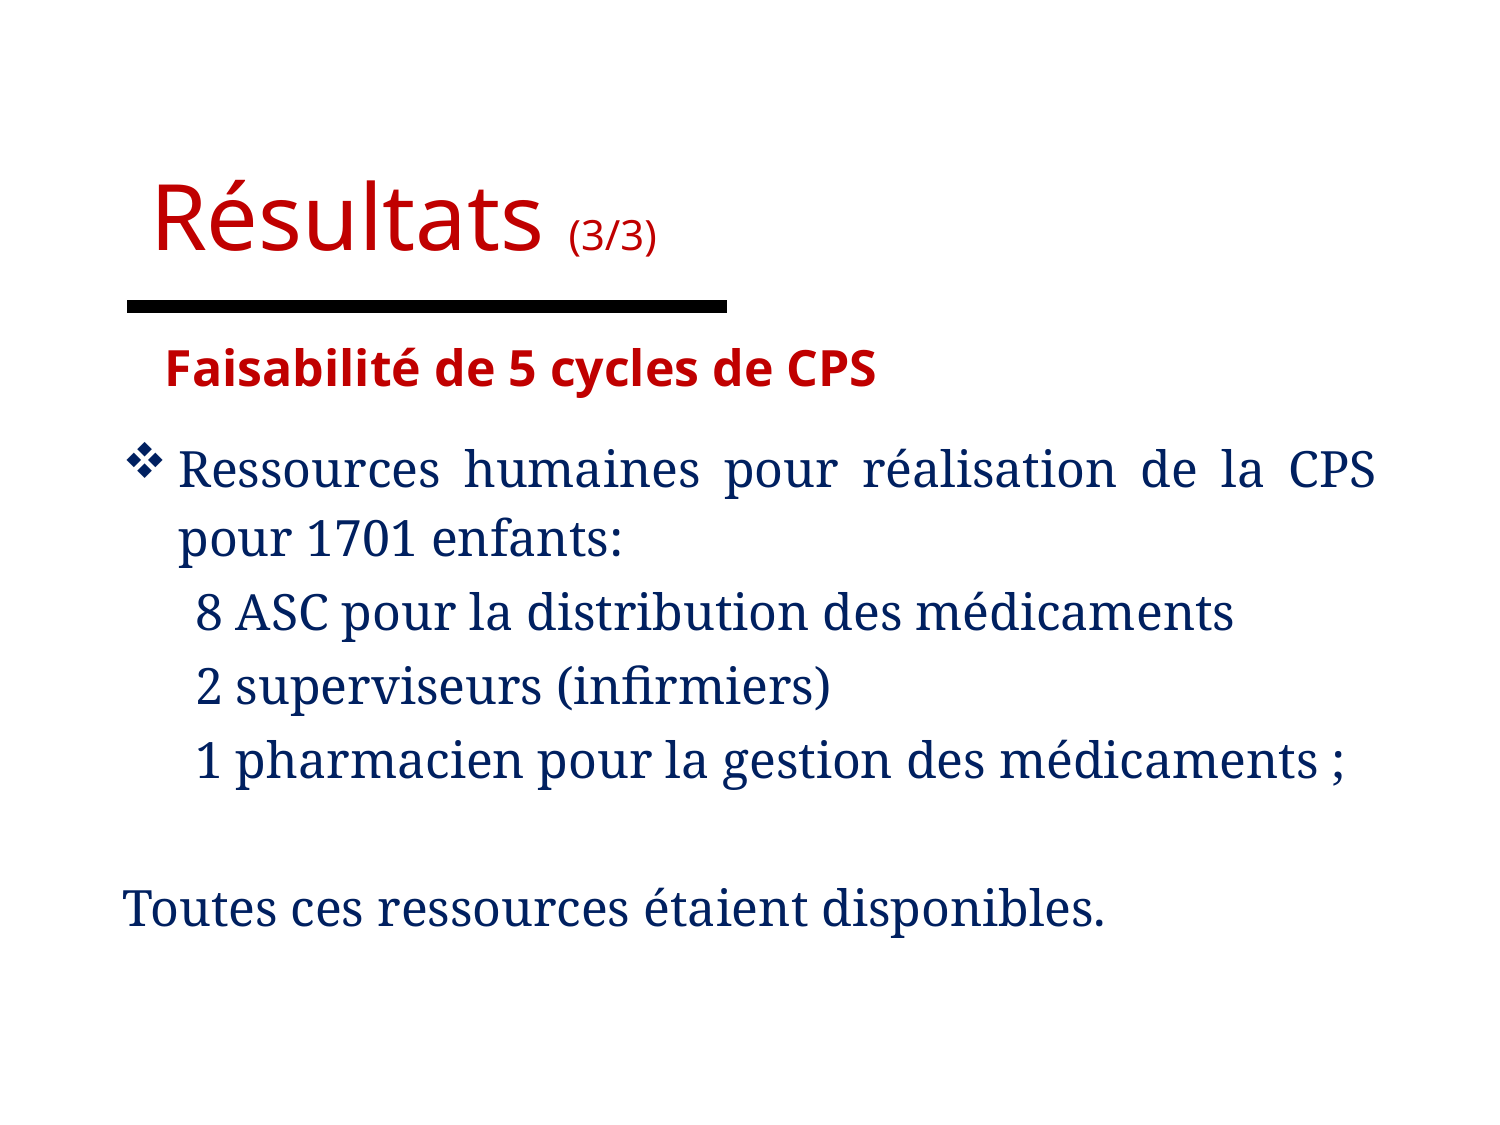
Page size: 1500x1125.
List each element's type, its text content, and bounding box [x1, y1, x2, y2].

text_box Faisabilité de 5 cycles de CPS [150, 335, 900, 405]
text_box Résultats (3/3) [150, 164, 1111, 271]
list Ressources humaines pour réalisation de la CPS pour 1701 enfants: 8 ASC pour la distribution des médicaments 2 superviseurs (infirmiers) 1 pharmacien pour la gestion des médicaments ; Toutes ces ressources étaient disponibles. [122, 428, 1378, 1014]
